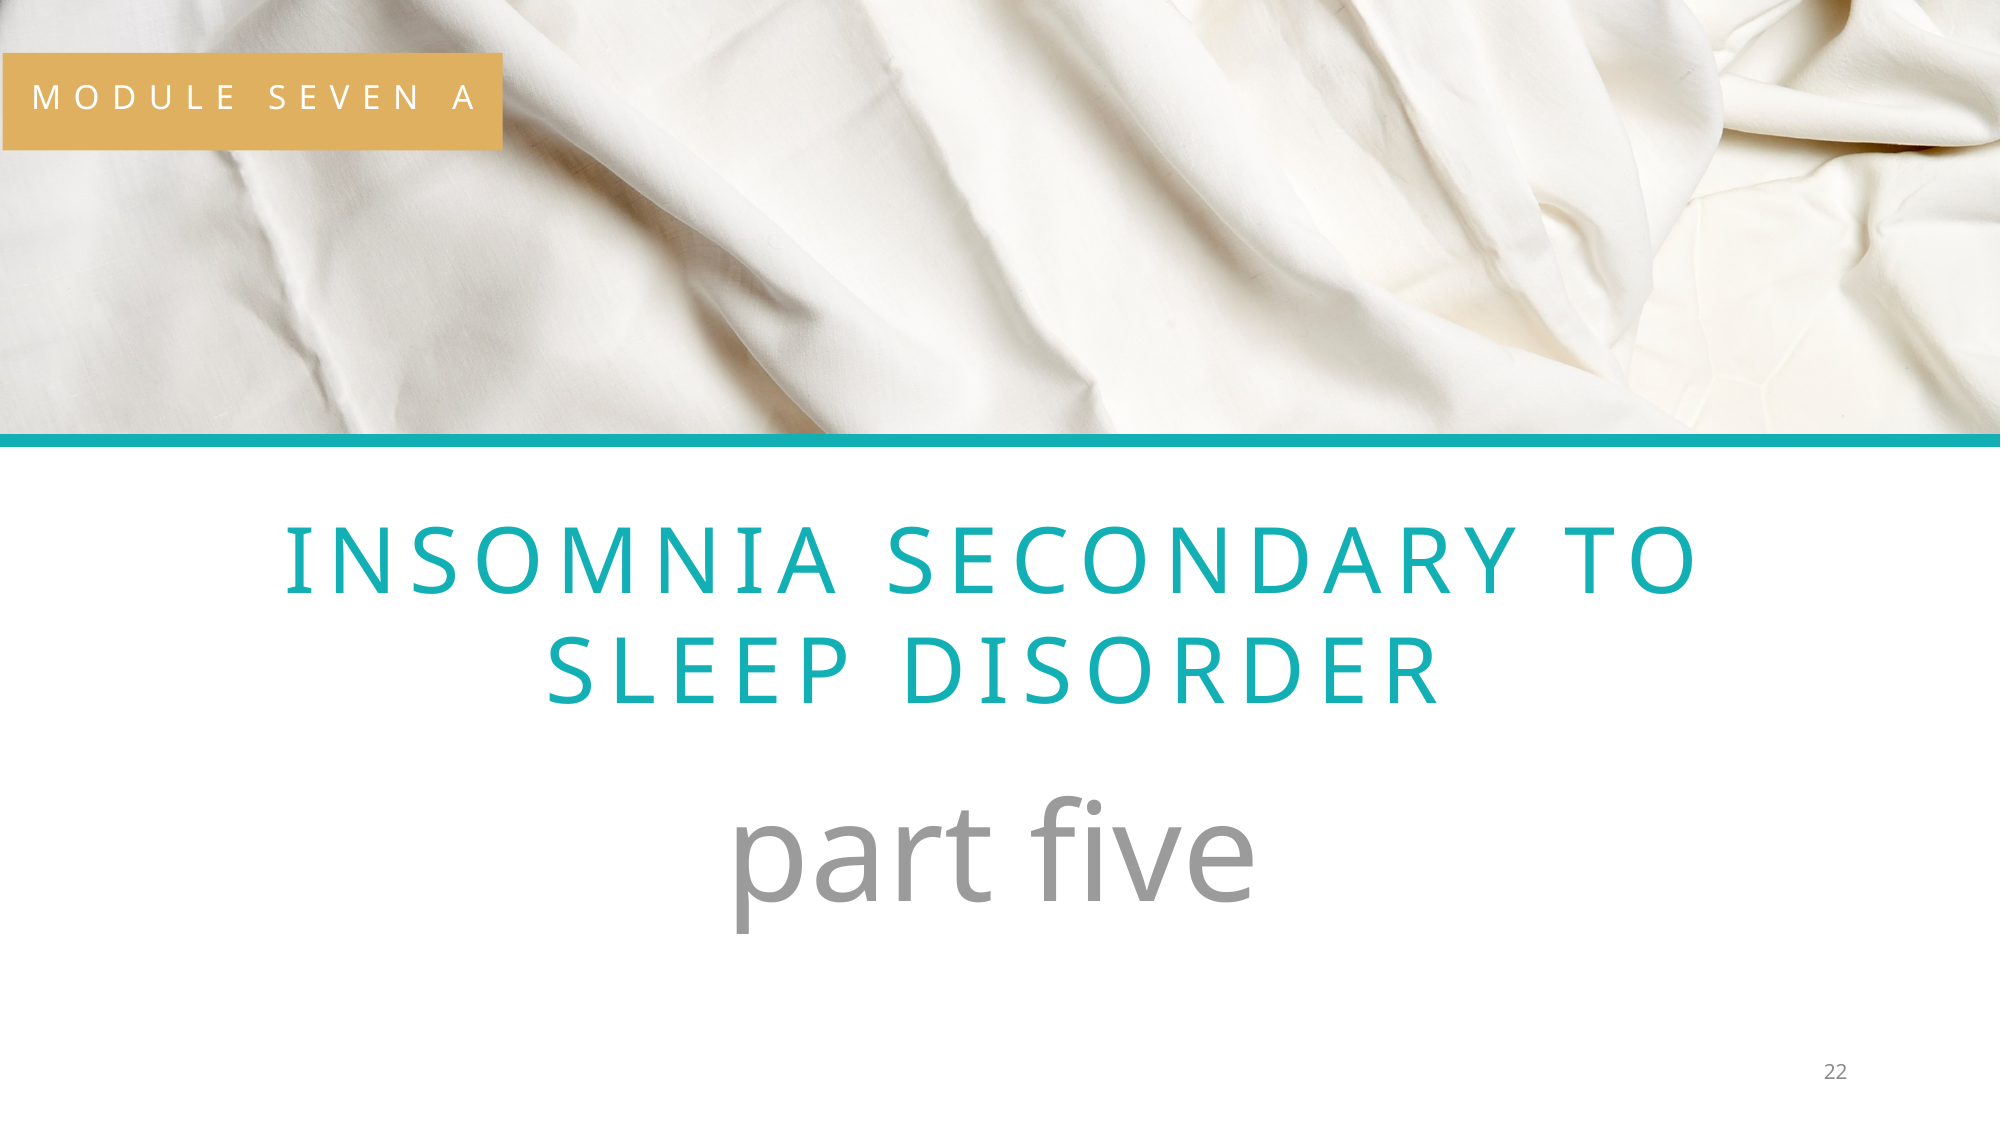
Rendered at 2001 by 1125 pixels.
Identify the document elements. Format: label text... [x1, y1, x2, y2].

text_box INSOMNIA SECONDARY TO SLEEP DISORDER [269, 494, 1716, 730]
text_box part five [673, 756, 1312, 937]
picture [0, 0, 2000, 440]
slide_number 22 [1412, 1042, 1863, 1103]
